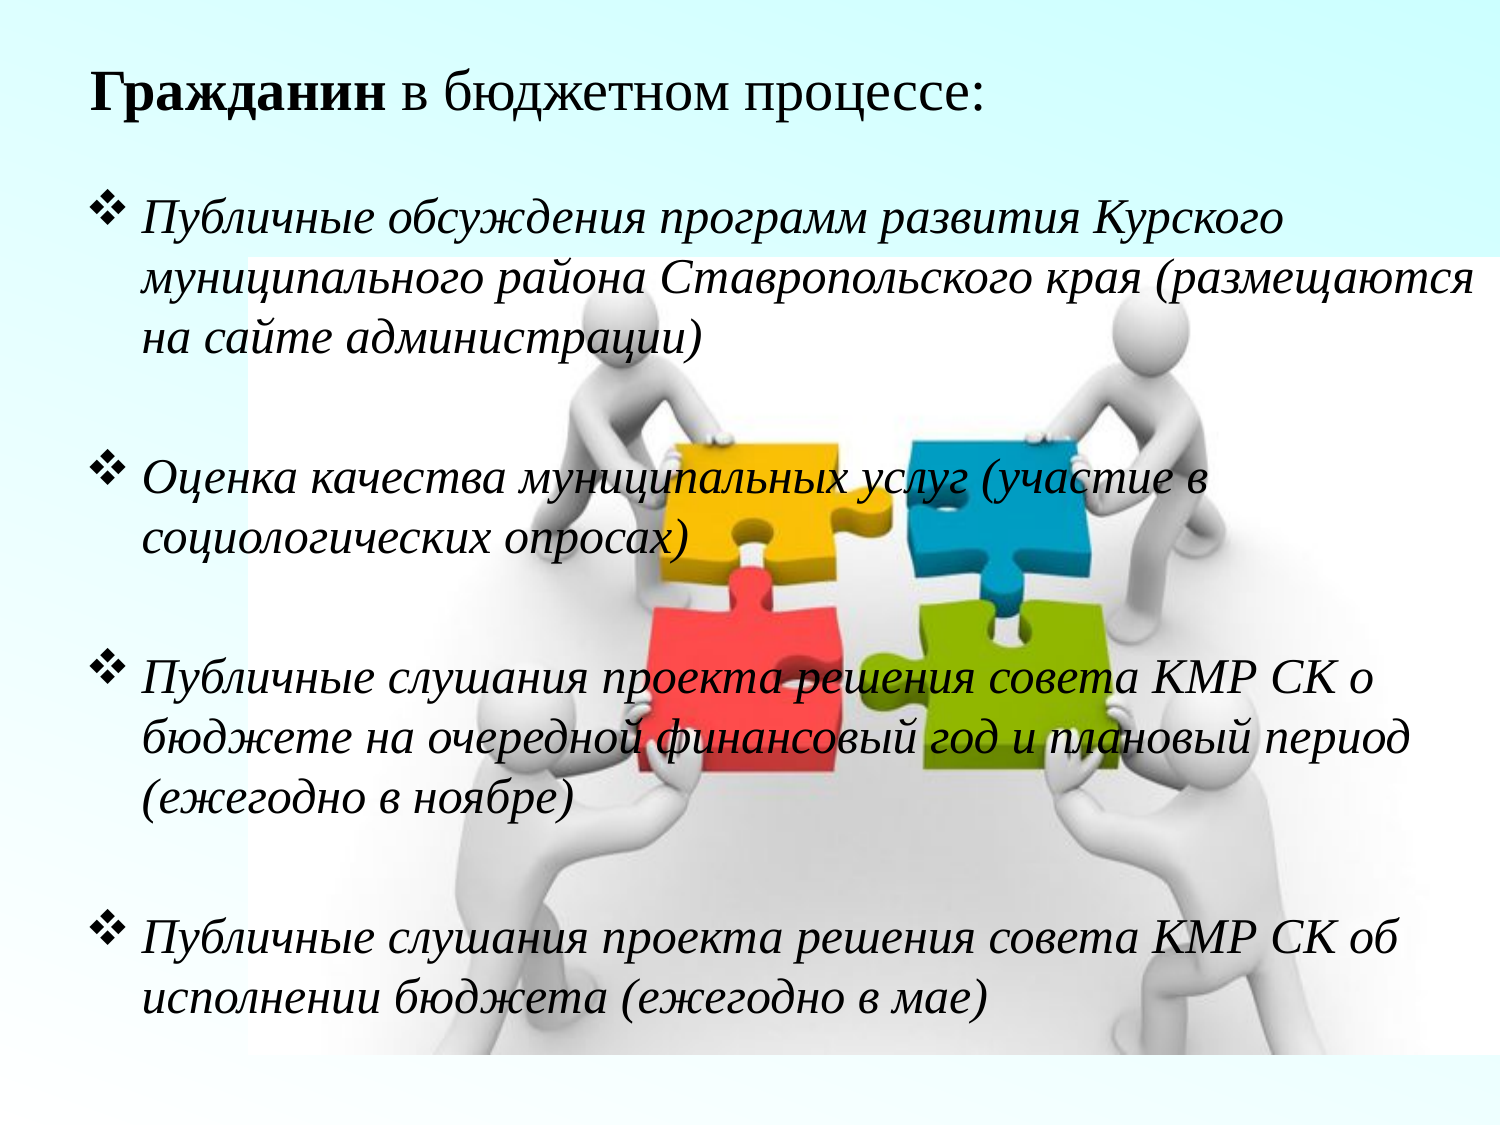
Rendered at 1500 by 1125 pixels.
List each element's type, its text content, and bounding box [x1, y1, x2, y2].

list Публичные обсуждения программ развития Курского муниципального района Ставропольского края (размещаются на сайте администрации) Оценка качества муниципальных услуг (участие в социологических опросах) Публичные слушания проекта решения совета КМР СК о бюджете на очередной финансовый год и плановый период (ежегодно в ноябре) Публичные слушания проекта решения совета КМР СК об исполнении бюджета (ежегодно в мае) [70, 175, 1500, 1125]
title Гражданин в бюджетном процессе: [74, 44, 1341, 130]
picture [248, 257, 1500, 1055]
